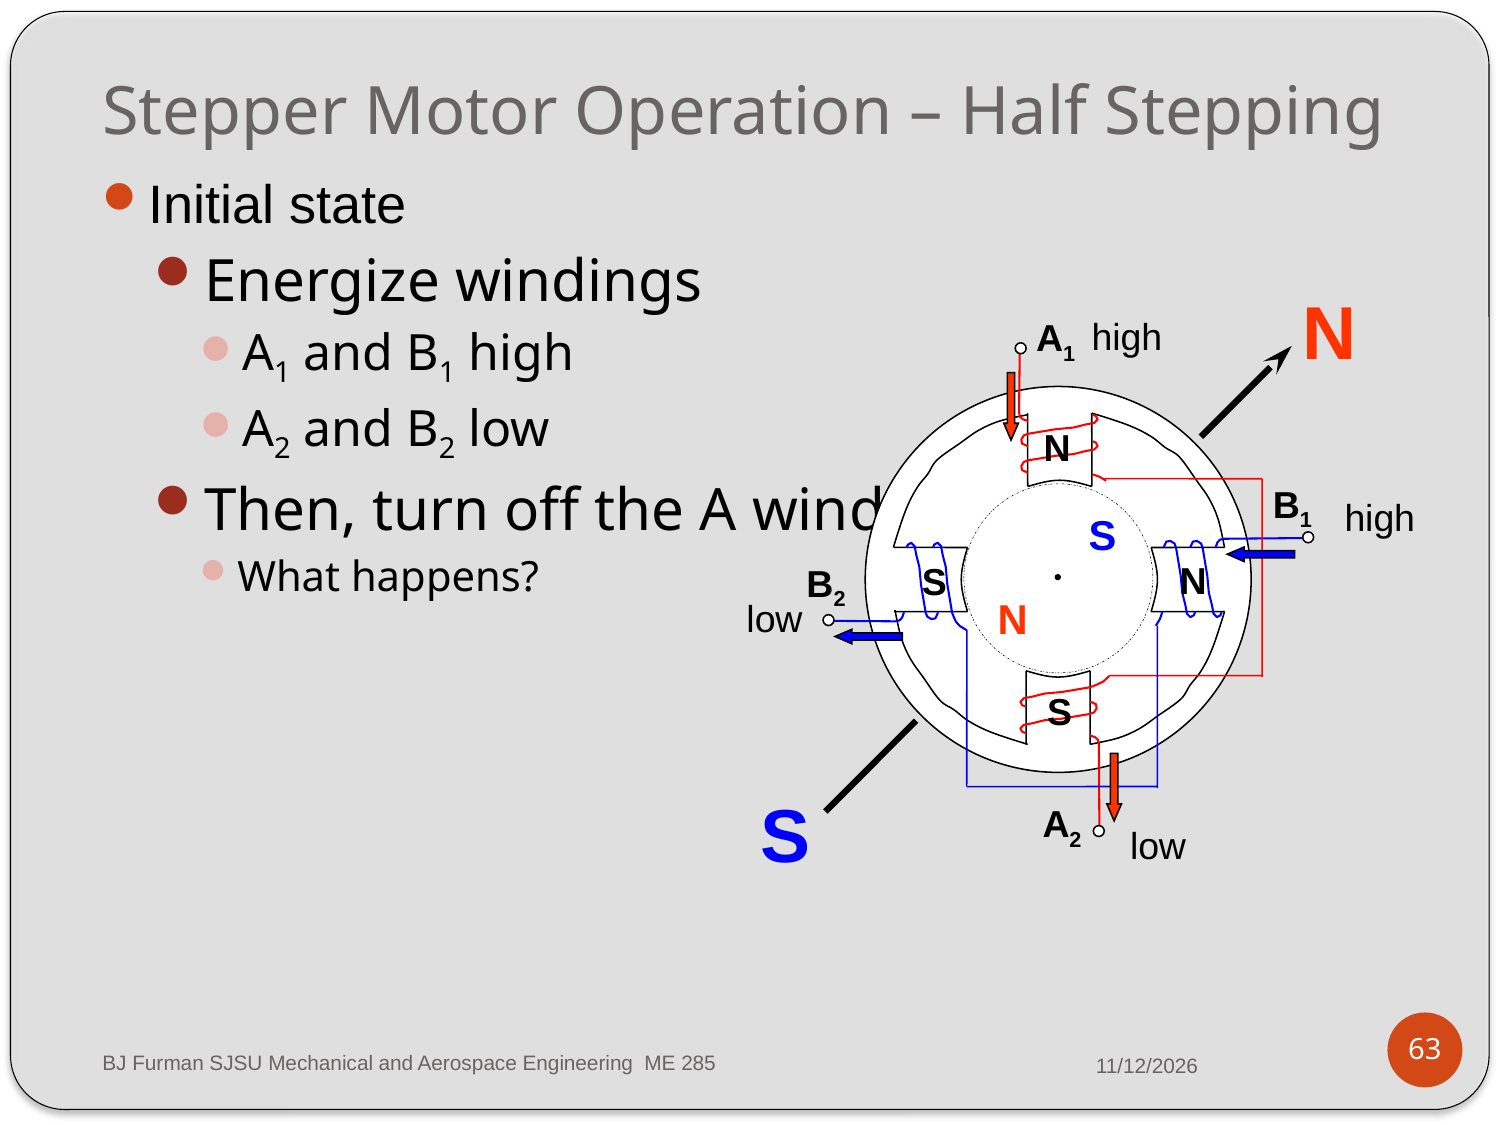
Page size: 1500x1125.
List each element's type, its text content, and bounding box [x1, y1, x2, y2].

title Stepper Motor Operation – Half Stepping [87, 45, 1425, 162]
slide_number 63 [1387, 1012, 1463, 1088]
footer BJ Furman SJSU Mechanical and Aerospace Engineering ME 285 [87, 1037, 825, 1088]
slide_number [1012, 1043, 1213, 1088]
list Initial state Energize windings A1 and B1 high A2 and B2 low Then, turn off the A winding What happens? [87, 162, 1425, 988]
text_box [731, 276, 1431, 886]
